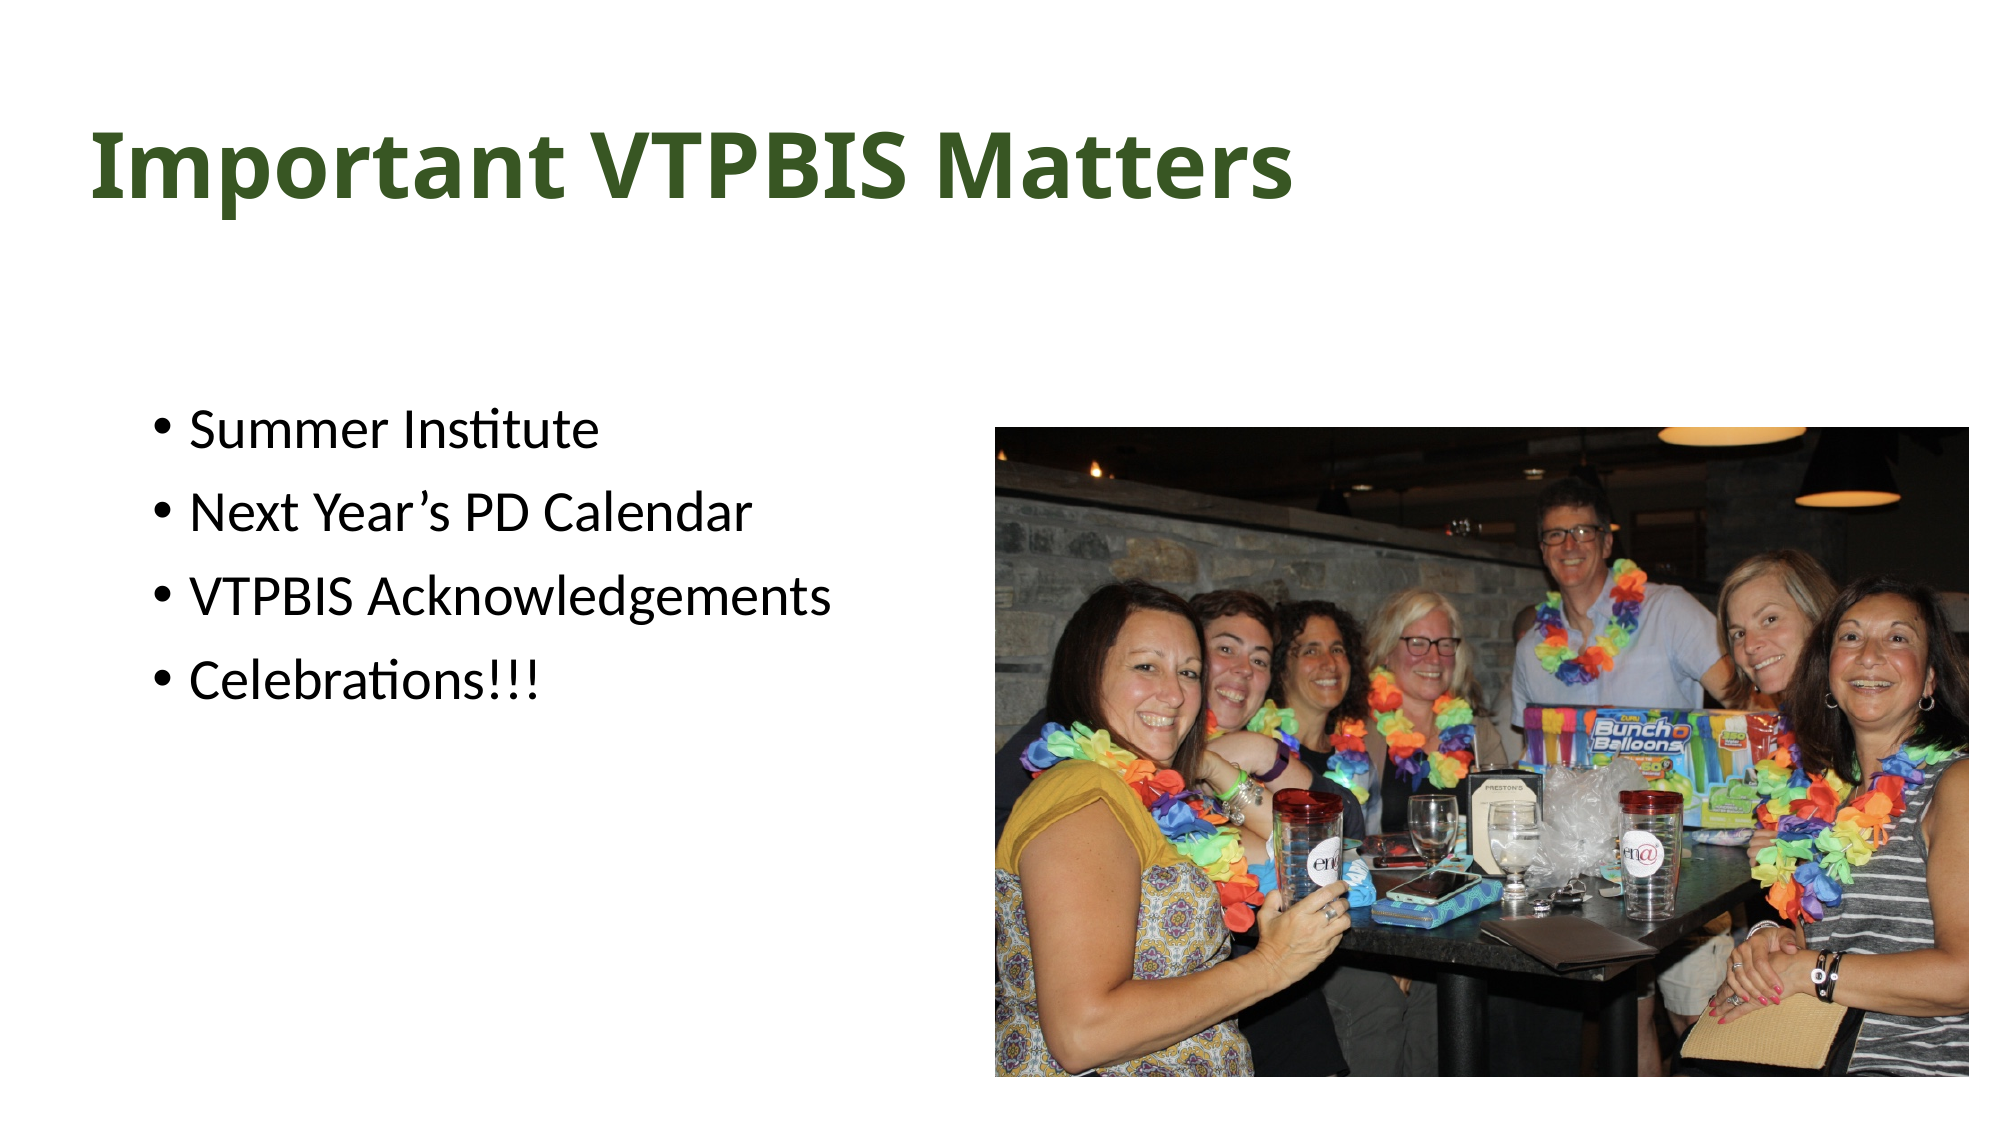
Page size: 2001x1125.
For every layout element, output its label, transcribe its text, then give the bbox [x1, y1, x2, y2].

picture [995, 427, 1969, 1077]
list Summer Institute Next Year’s PD Calendar VTPBIS Acknowledgements Celebrations!!! [137, 299, 1863, 1014]
title Important VTPBIS Matters [75, 59, 1863, 278]
